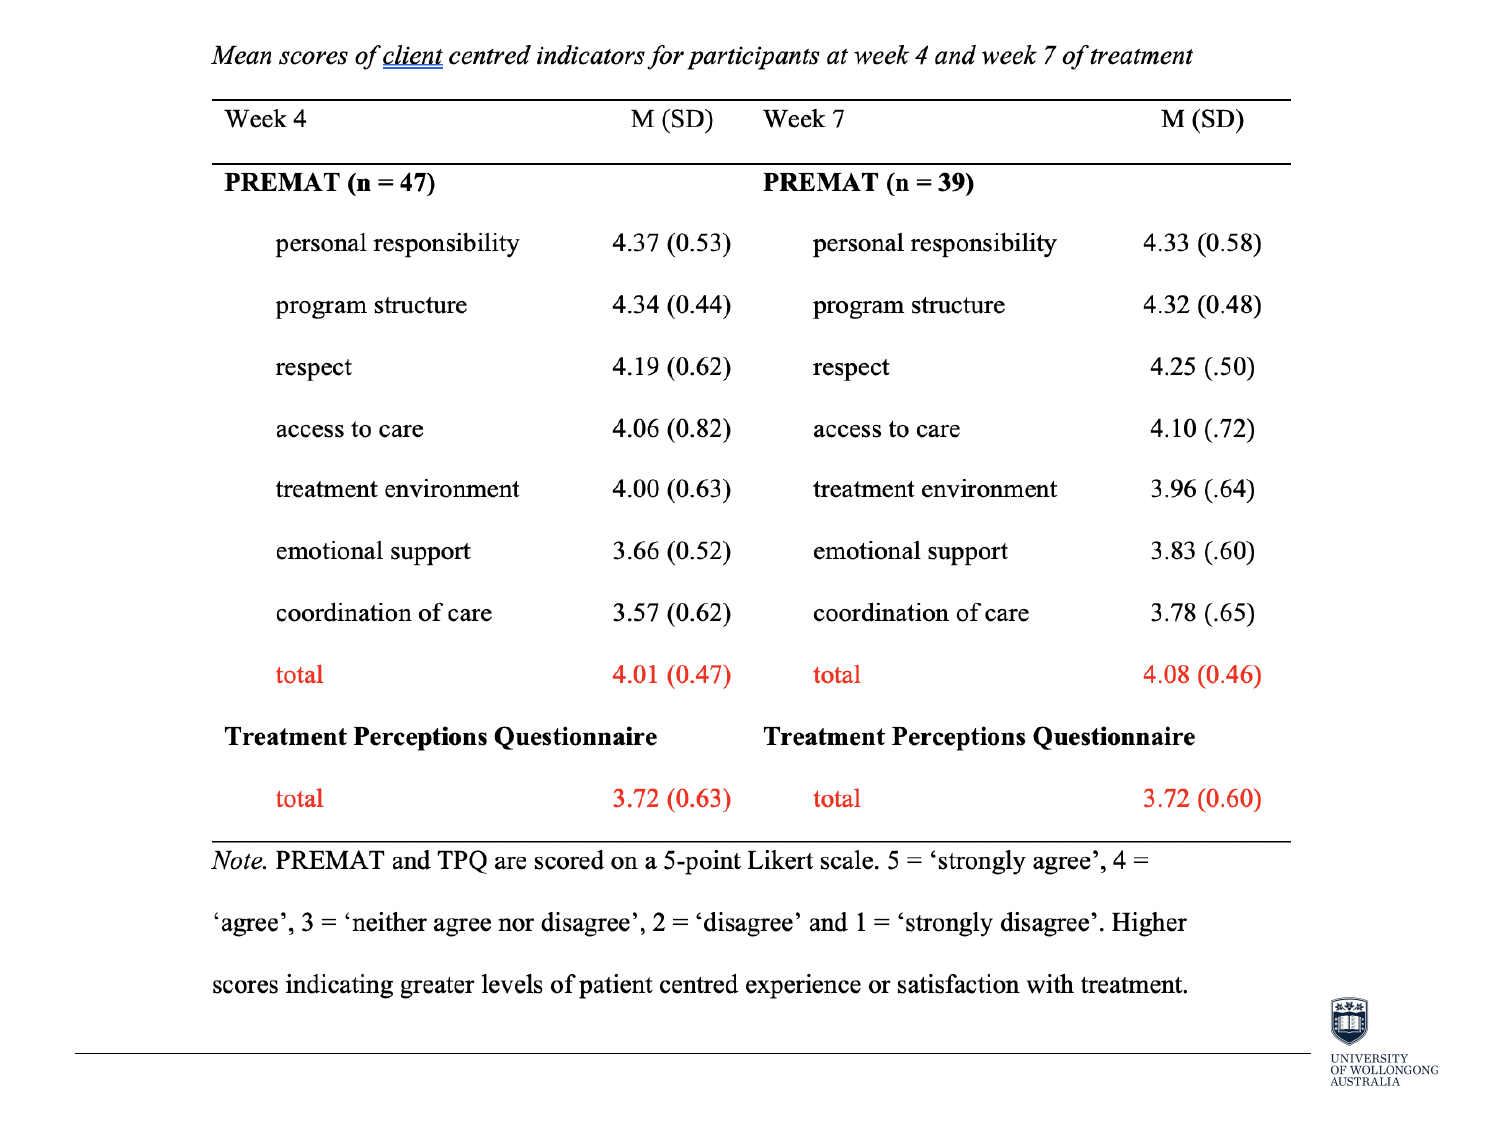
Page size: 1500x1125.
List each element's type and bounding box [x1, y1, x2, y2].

picture [185, 18, 1315, 1042]
